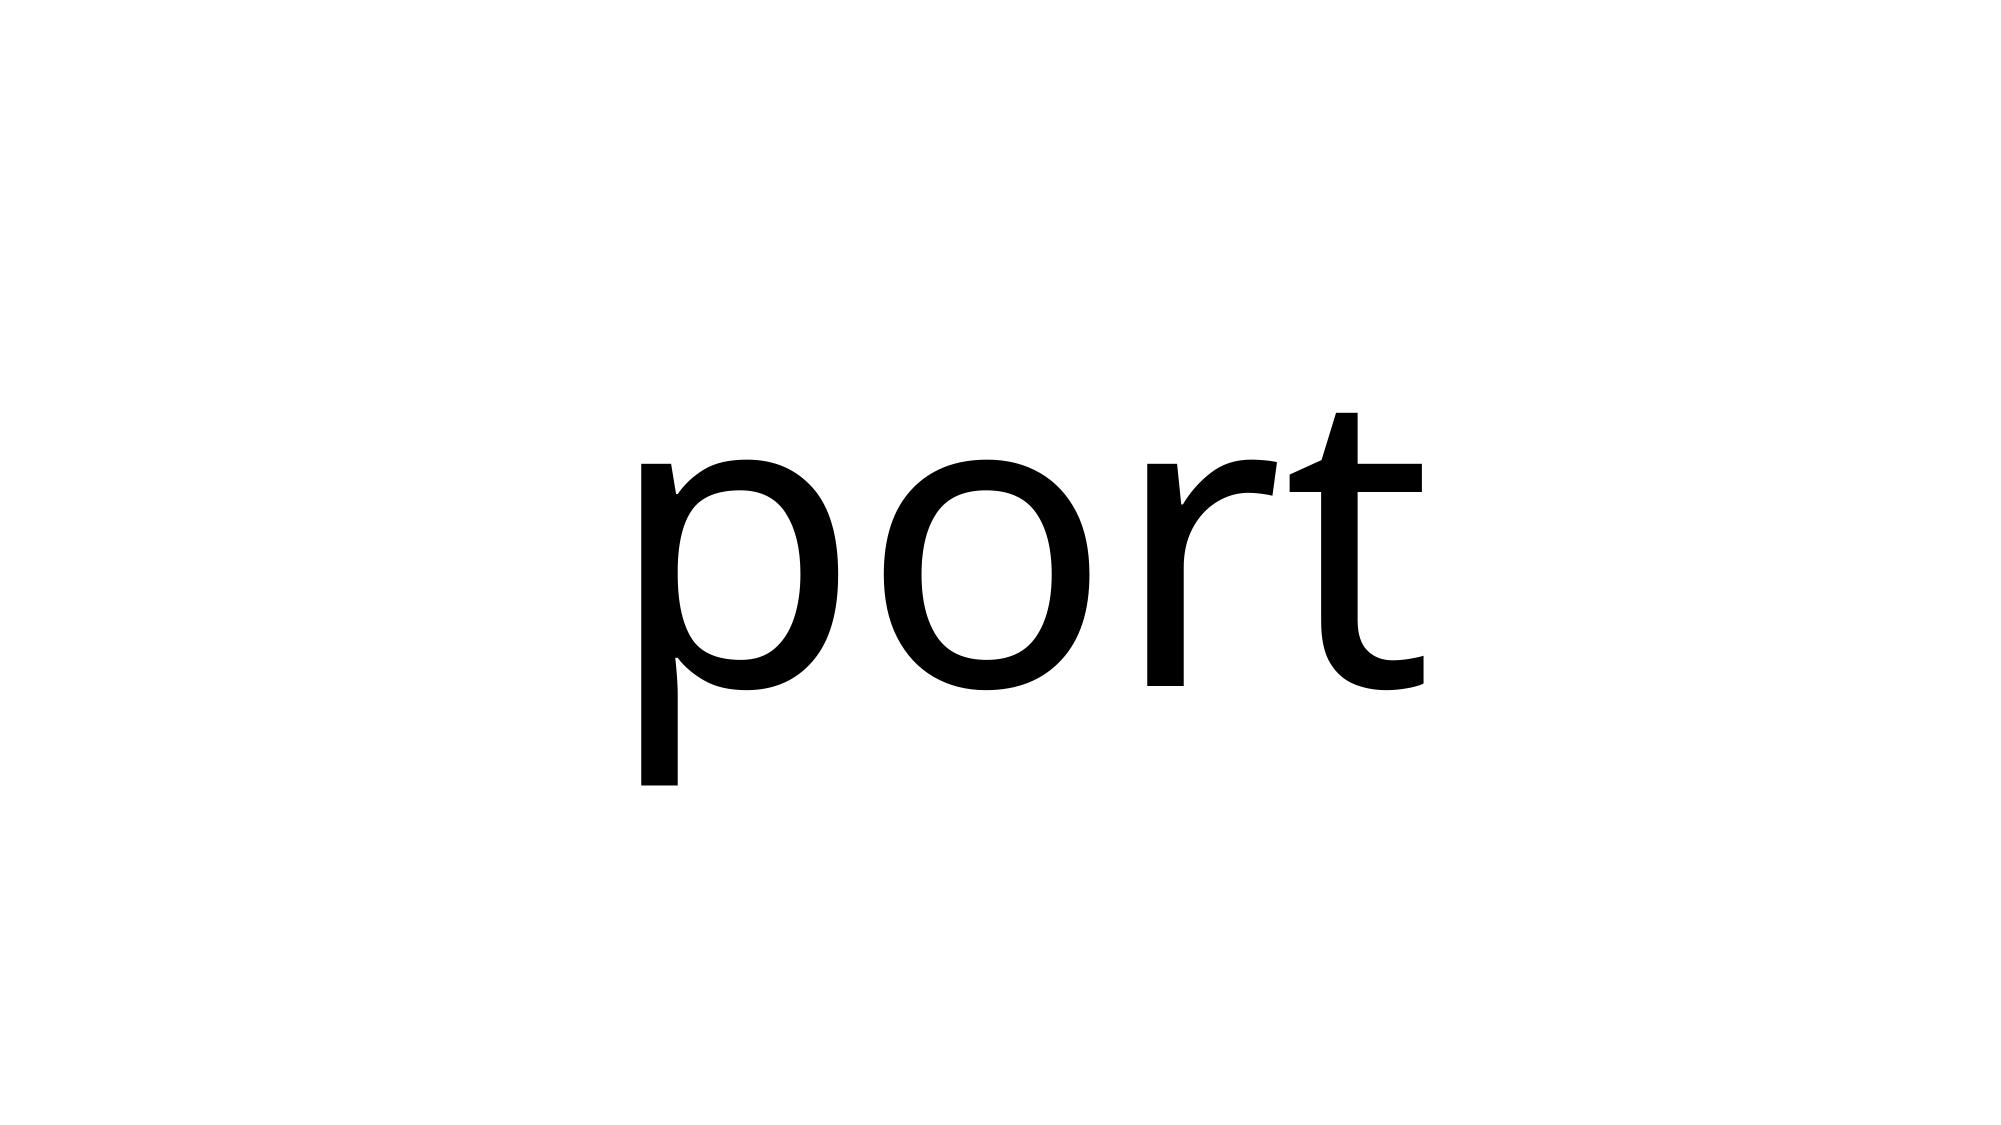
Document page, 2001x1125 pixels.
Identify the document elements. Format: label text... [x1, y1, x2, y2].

text_box port [157, 443, 1883, 662]
